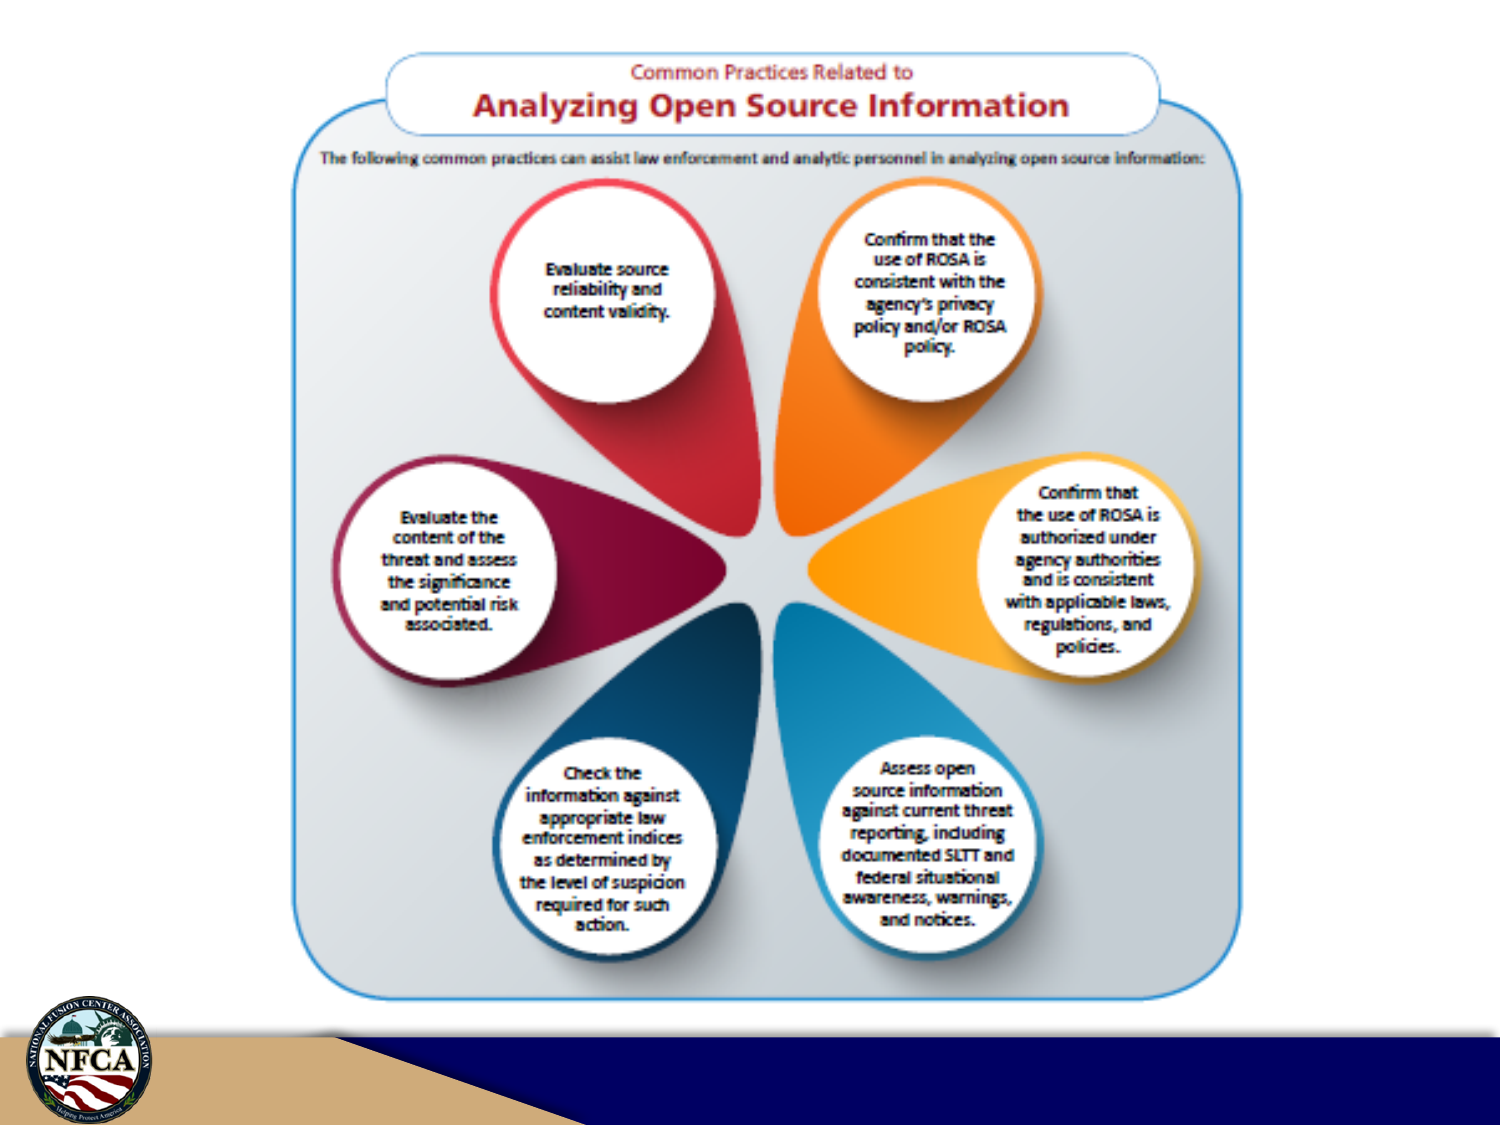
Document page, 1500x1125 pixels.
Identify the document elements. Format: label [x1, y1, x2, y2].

picture [26, 996, 157, 1124]
picture [242, 23, 1296, 1017]
